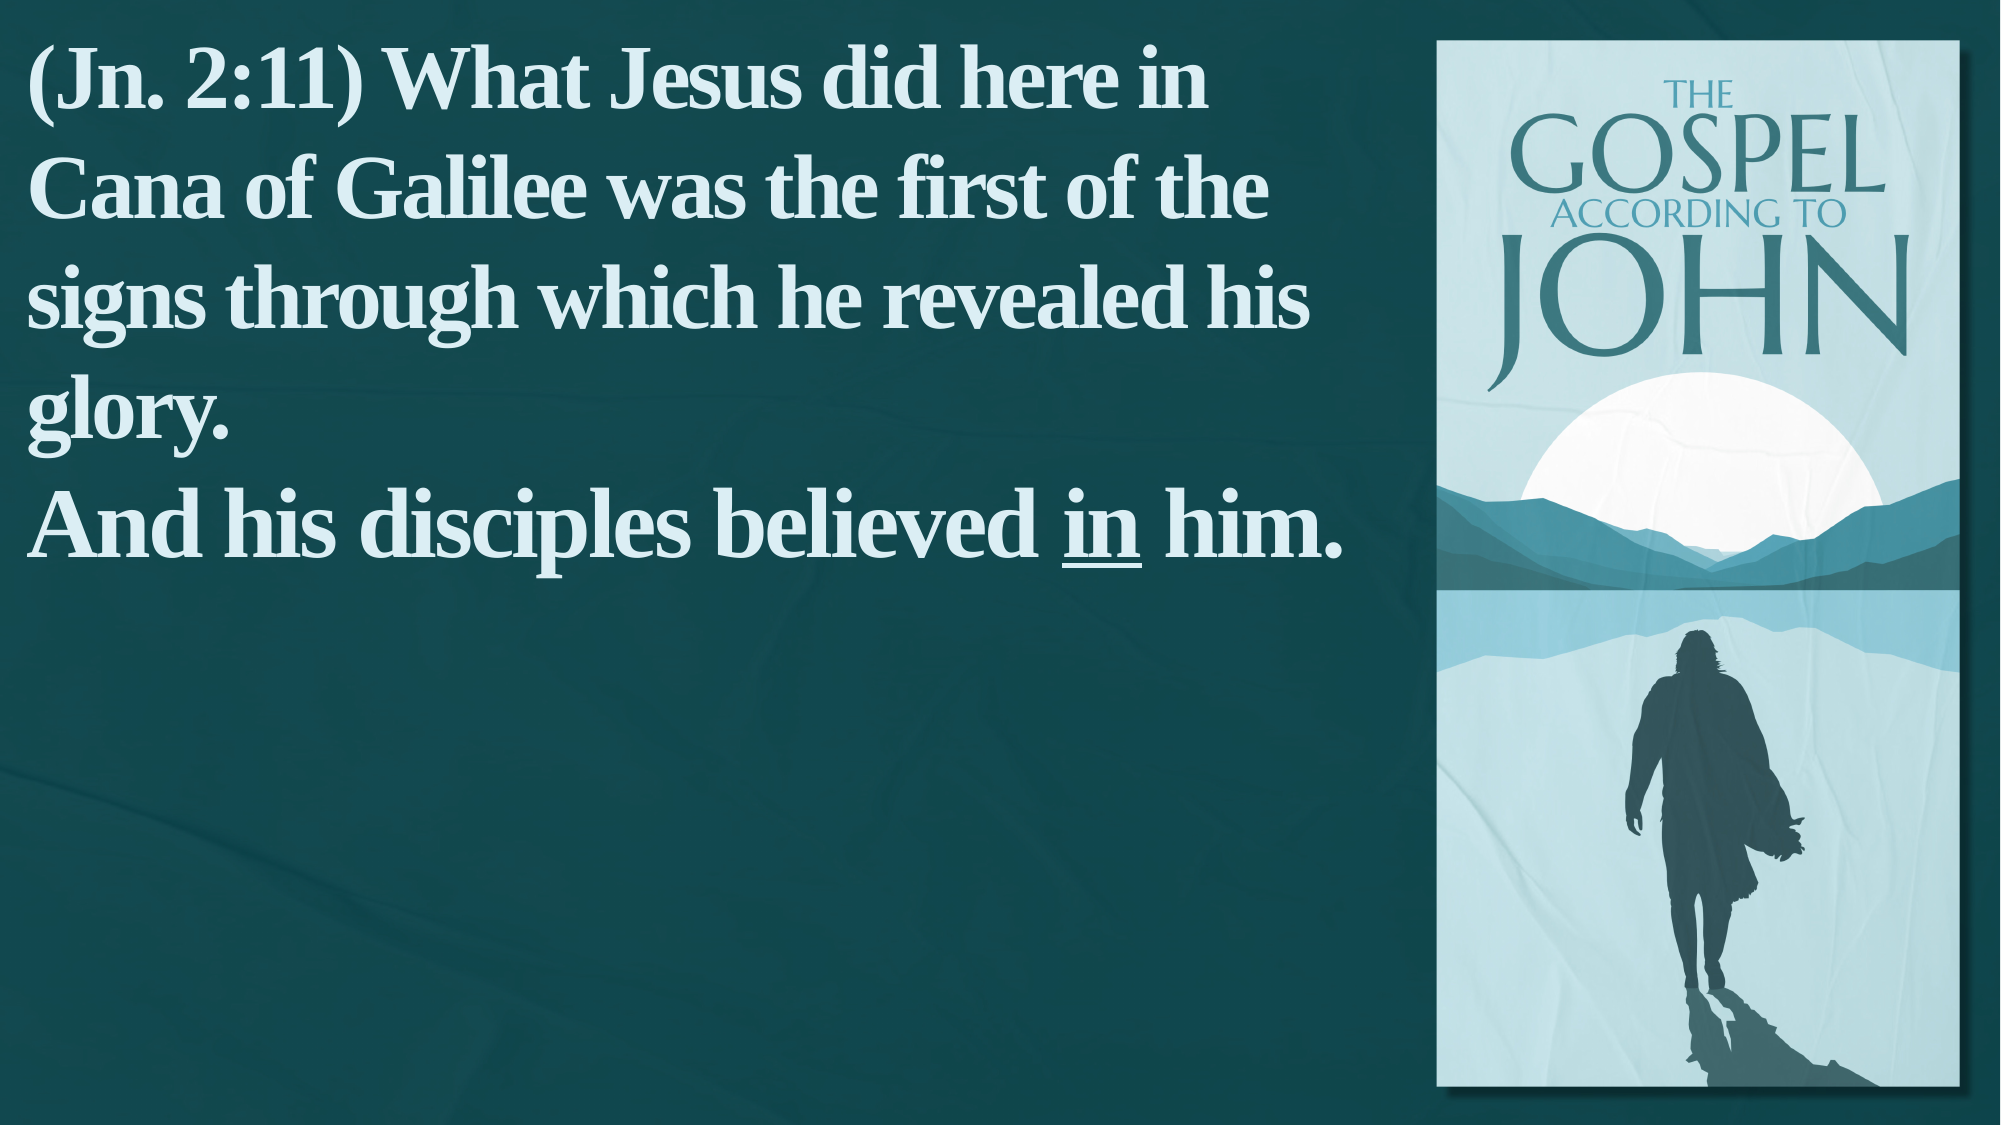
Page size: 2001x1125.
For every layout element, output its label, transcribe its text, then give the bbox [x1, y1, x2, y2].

picture [0, 0, 2001, 1125]
text_box (Jn. 2:11) What Jesus did here in Cana of Galilee was the first of the signs through which he revealed his glory. And his disciples believed in him. [11, 9, 1413, 585]
